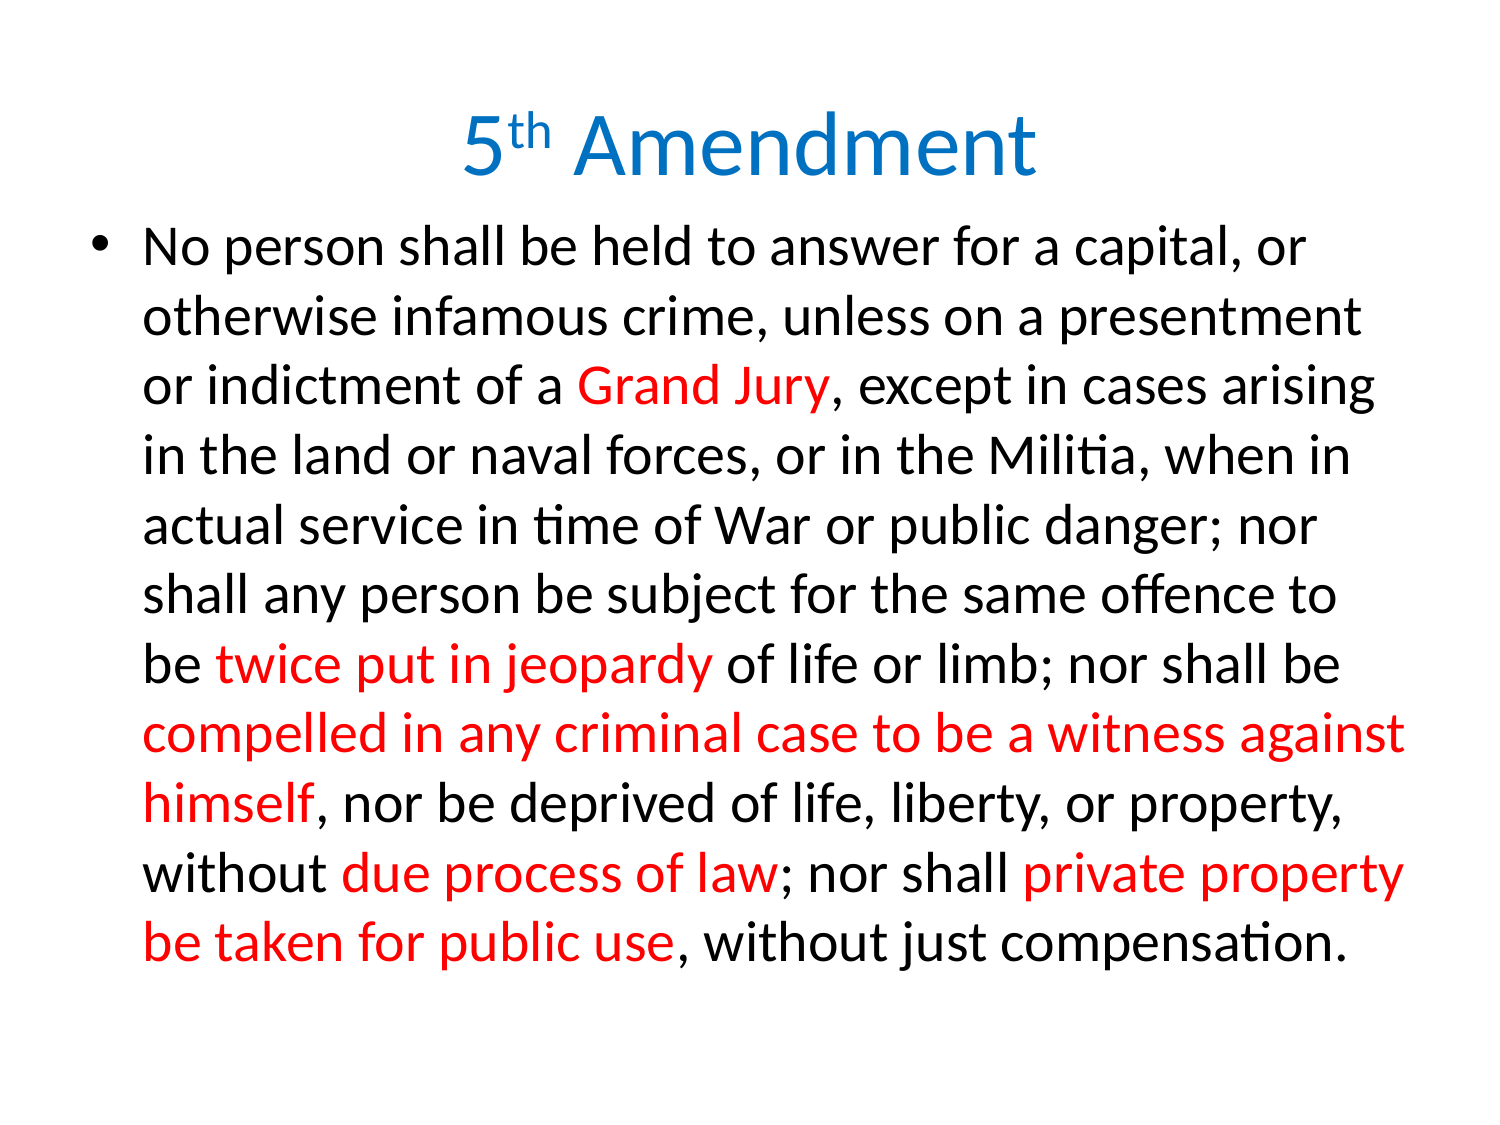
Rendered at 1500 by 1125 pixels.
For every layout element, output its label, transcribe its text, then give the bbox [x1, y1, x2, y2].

list No person shall be held to answer for a capital, or otherwise infamous crime, unless on a presentment or indictment of a Grand Jury, except in cases arising in the land or naval forces, or in the Militia, when in actual service in time of War or public danger; nor shall any person be subject for the same offence to be twice put in jeopardy of life or limb; nor shall be compelled in any criminal case to be a witness against himself, nor be deprived of life, liberty, or property, without due process of law; nor shall private property be taken for public use, without just compensation. [75, 200, 1425, 1005]
title 5th Amendment [75, 45, 1425, 200]
